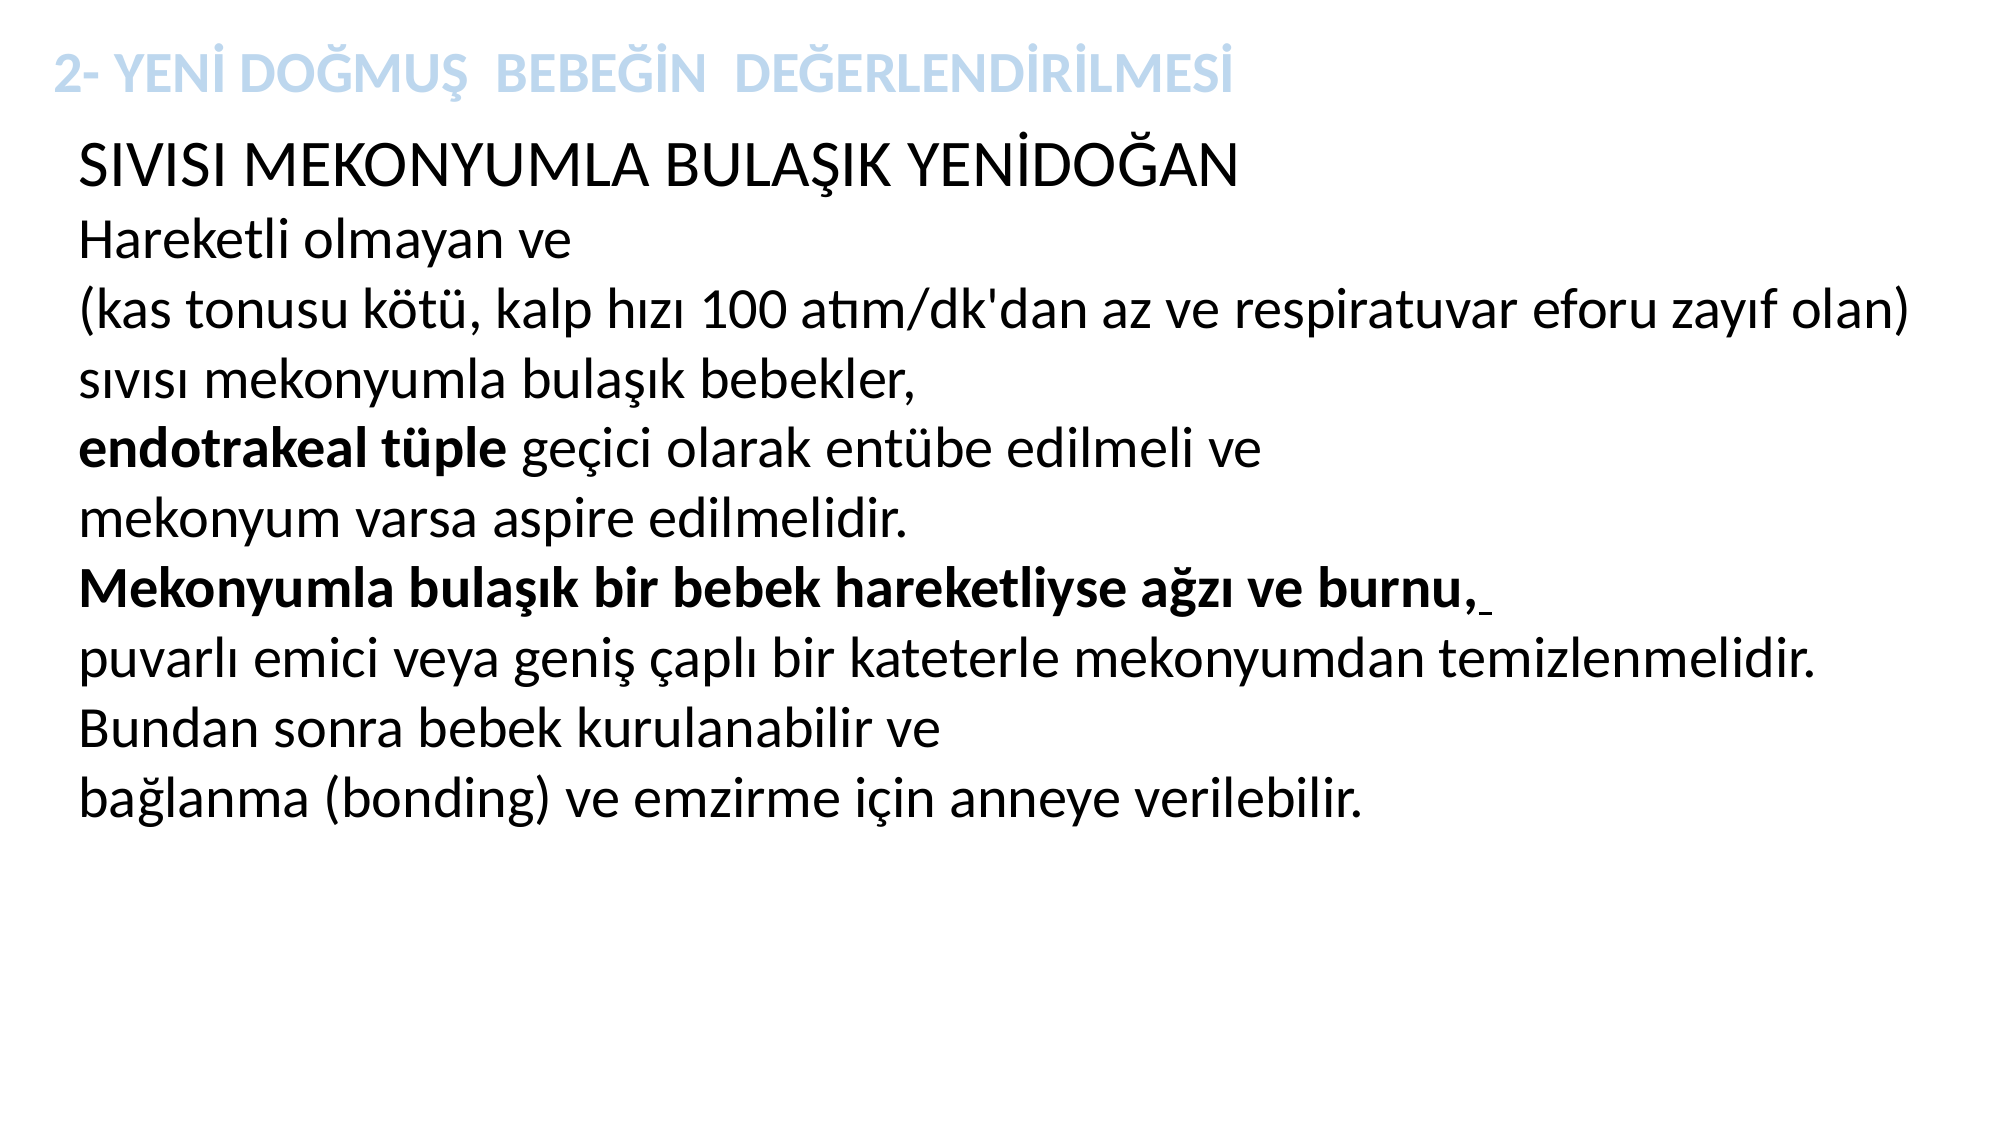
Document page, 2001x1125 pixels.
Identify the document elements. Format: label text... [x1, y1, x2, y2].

text_box SIVISI MEKONYUMLA BULAŞIK YENİDOĞAN Hareketli olmayan ve (kas tonusu kötü, kalp hızı 100 atım/dk'dan az ve respiratuvar eforu zayıf olan) sıvısı mekonyumla bulaşık bebekler, endotrakeal tüple geçici olarak entübe edilmeli ve mekonyum varsa aspire edilmelidir. Mekonyumla bulaşık bir bebek hareketliyse ağzı ve burnu, puvarlı emici veya geniş çaplı bir kateterle mekonyumdan temizlenmelidir. Bundan sonra bebek kurulanabilir ve bağlanma (bonding) ve emzirme için anneye verilebilir. [63, 112, 2000, 917]
text_box 2- YENİ DOĞMUŞ BEBEĞİN DEĞERLENDİRİLMESİ [38, 26, 1712, 112]
